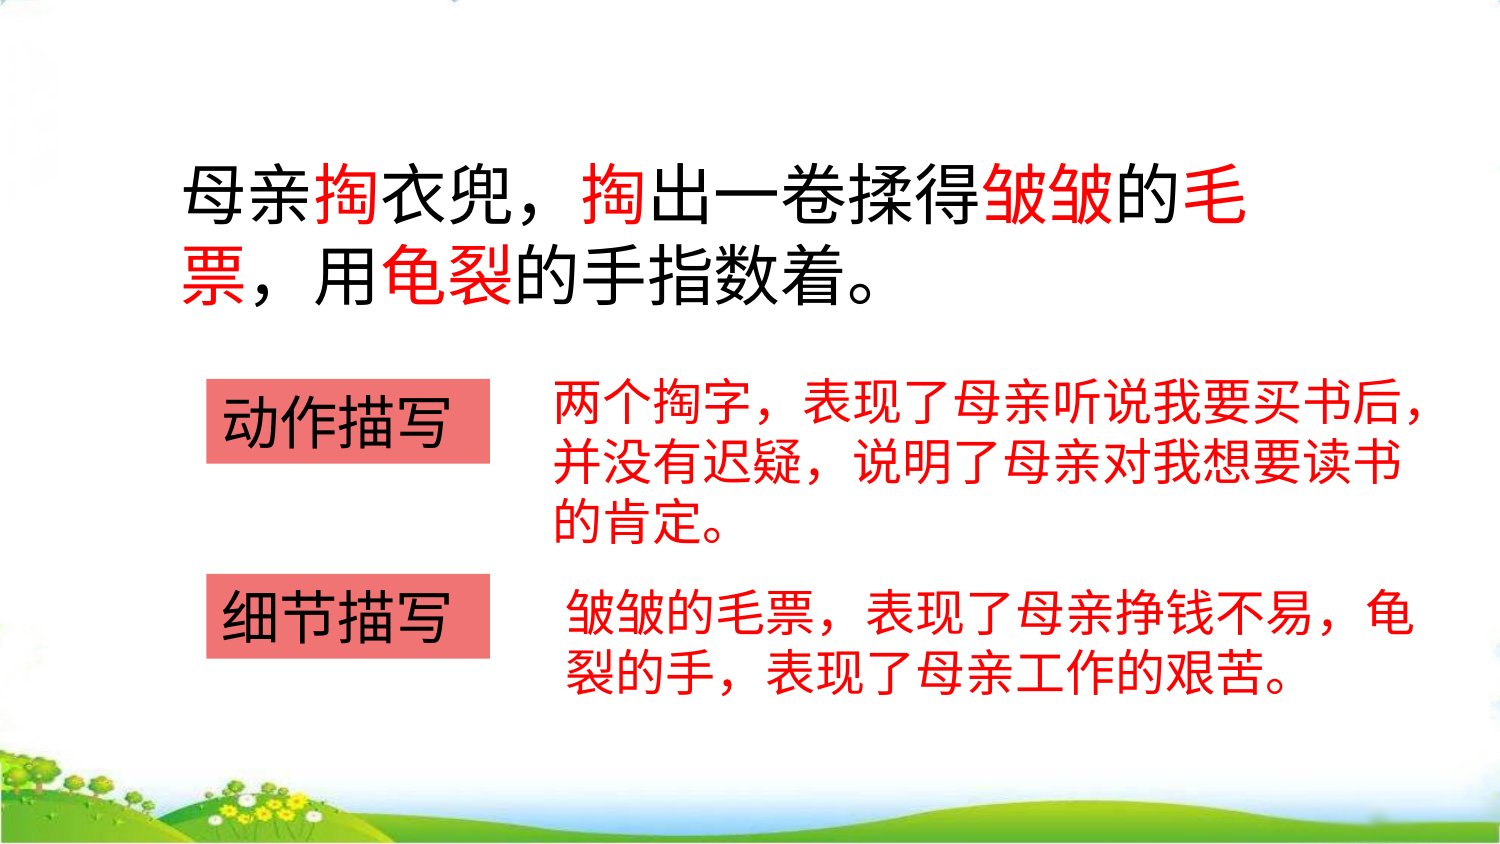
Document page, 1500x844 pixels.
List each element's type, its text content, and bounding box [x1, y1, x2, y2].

text_box 动作描写 [206, 378, 490, 464]
text_box 两个掏字，表现了母亲听说我要买书后，并没有迟疑，说明了母亲对我想要读书的肯定。 [537, 362, 1447, 558]
picture [0, 0, 1500, 844]
text_box 母亲掏衣兜，掏出一卷揉得皱皱的毛票，用龟裂的手指数着。 [165, 146, 1335, 321]
text_box 皱皱的毛票，表现了母亲挣钱不易，龟裂的手，表现了母亲工作的艰苦。 [550, 573, 1434, 709]
text_box 细节描写 [206, 573, 490, 659]
